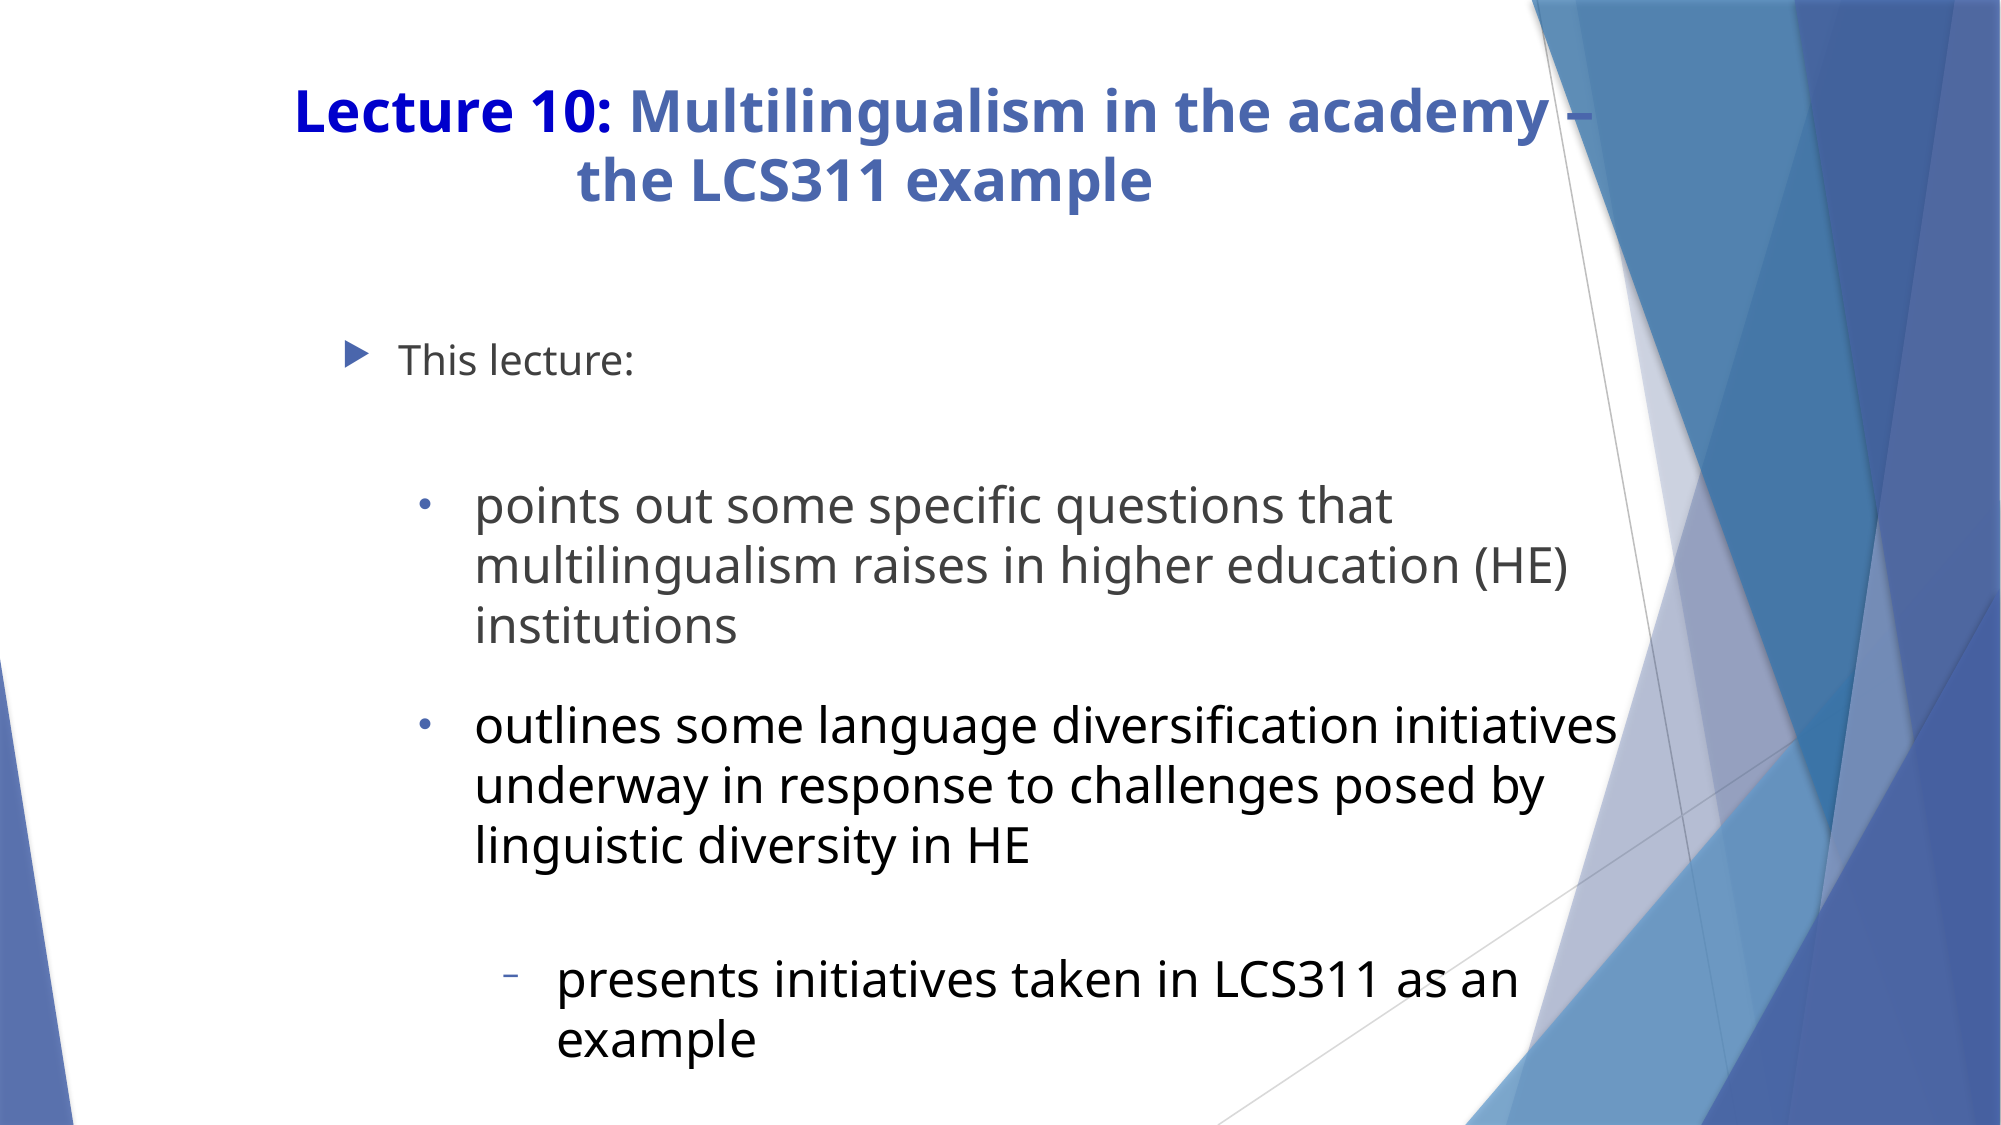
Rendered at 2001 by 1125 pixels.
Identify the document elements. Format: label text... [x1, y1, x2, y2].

list This lecture: points out some specific questions that multilingualism raises in higher education (HE) institutions outlines some language diversification initiatives underway in response to challenges posed by linguistic diversity in HE presents initiatives taken in LCS311 as an example [326, 255, 1699, 1059]
title Lecture 10: Multilingualism in the academy – the LCS311 example [279, 66, 1629, 244]
